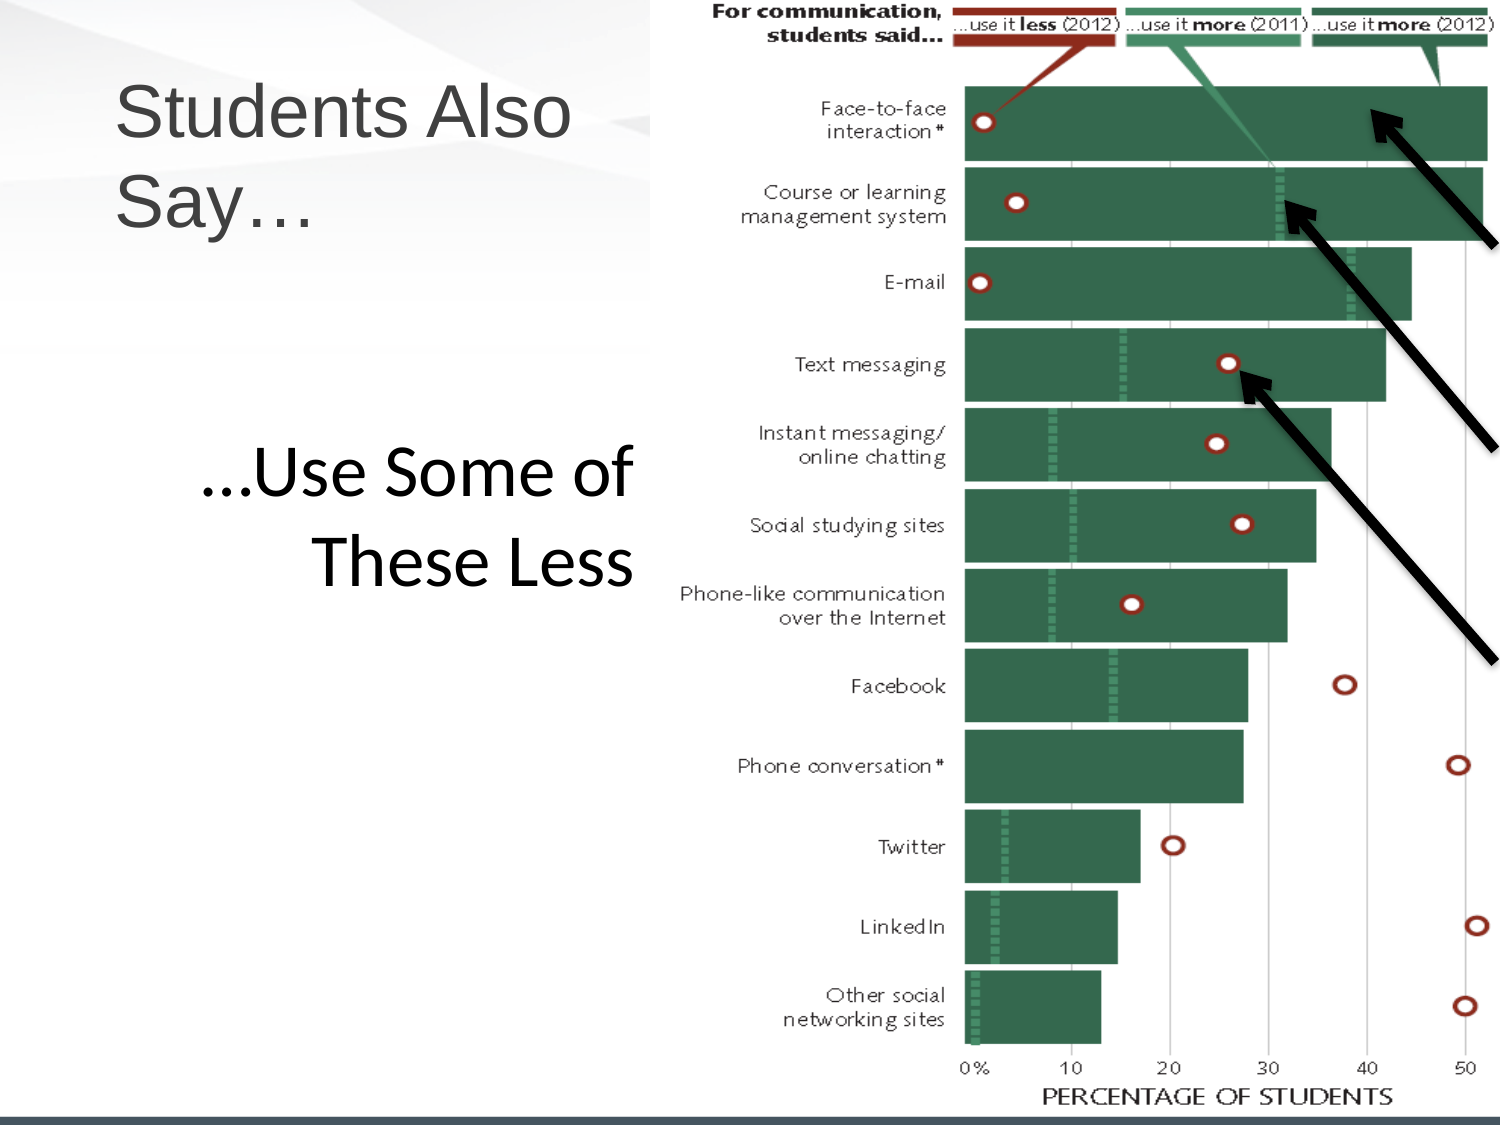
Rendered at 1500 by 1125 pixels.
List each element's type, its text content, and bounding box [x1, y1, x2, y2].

text_box …Use Some of These Less [99, 413, 644, 609]
picture [0, 0, 1500, 1125]
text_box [1284, 199, 1496, 369]
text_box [1239, 370, 1496, 663]
title Students Also Say… [99, 55, 644, 176]
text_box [1370, 108, 1496, 199]
